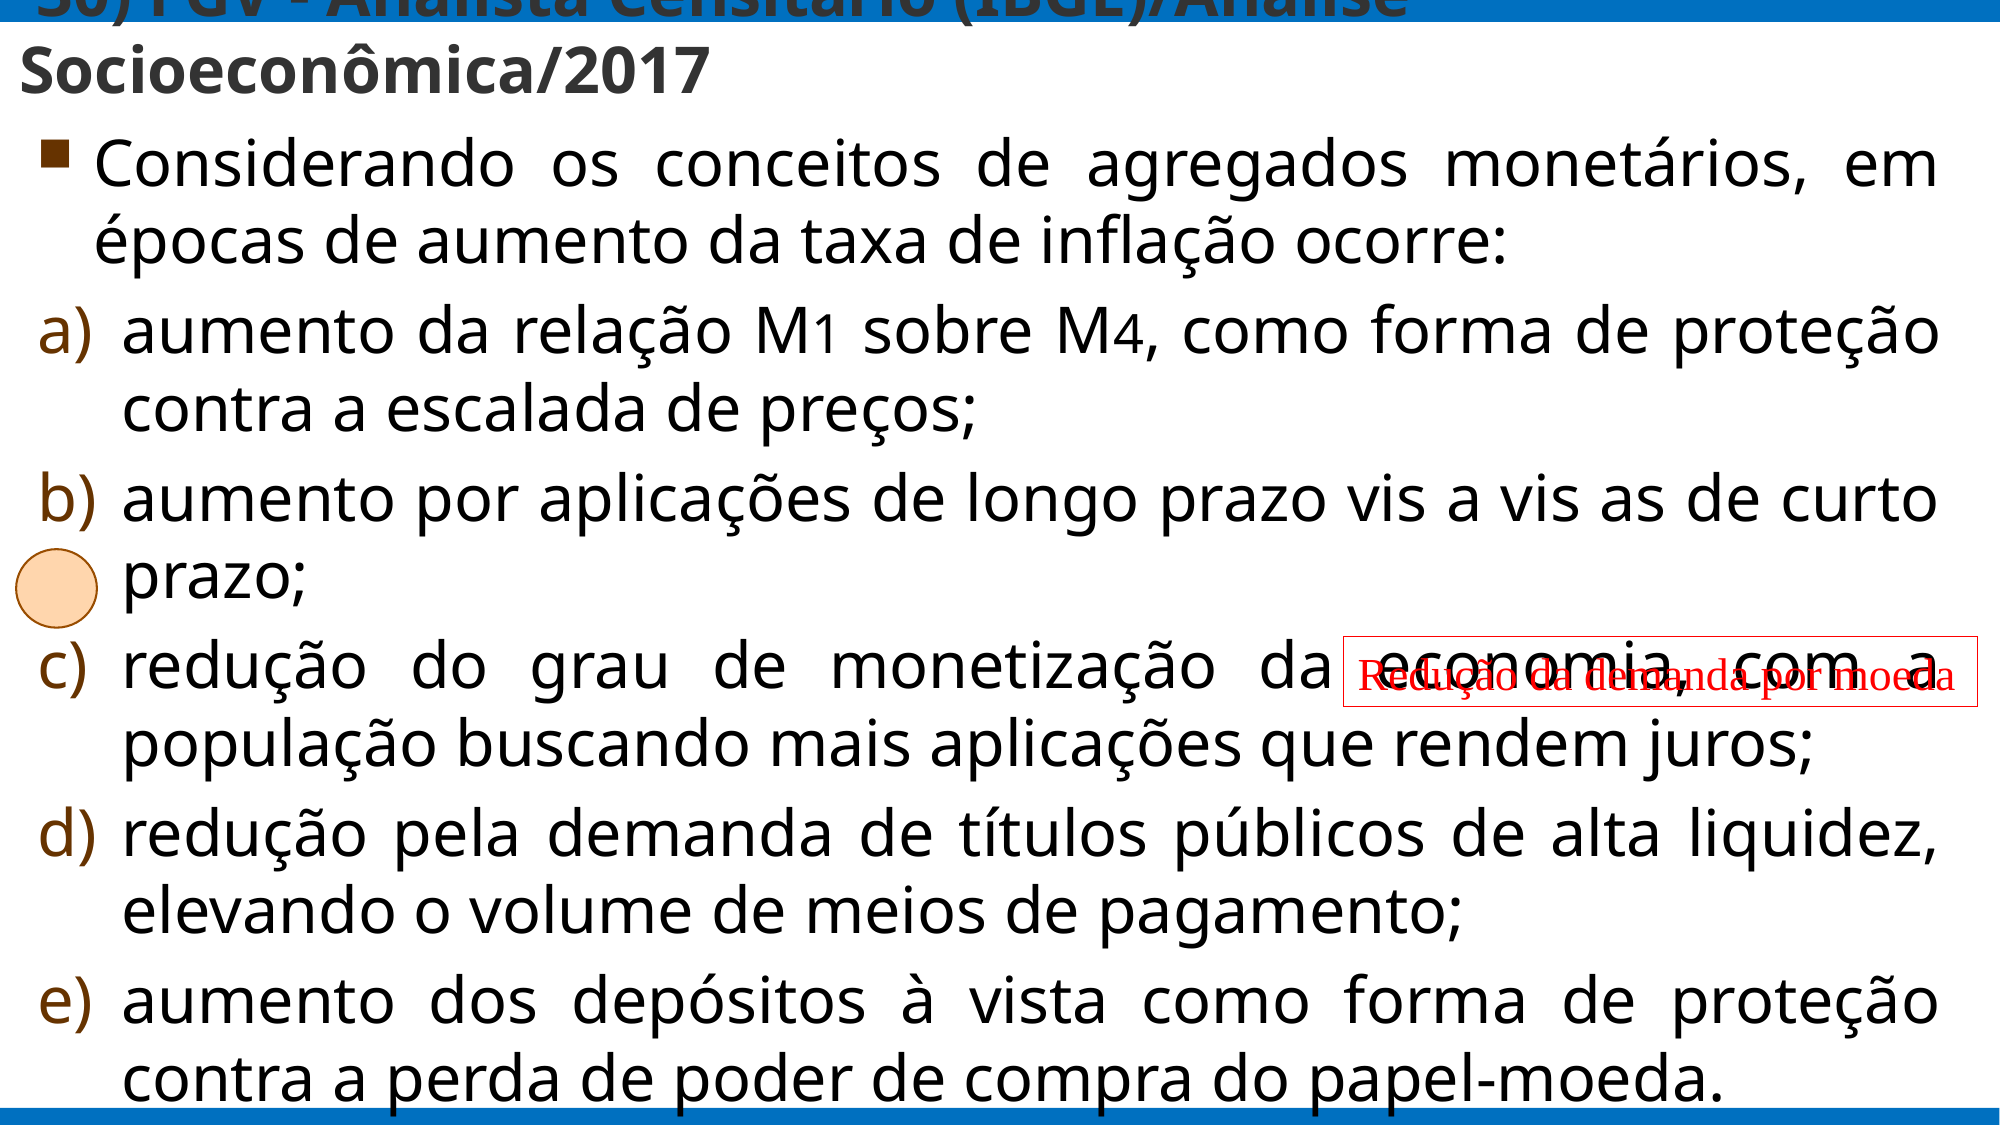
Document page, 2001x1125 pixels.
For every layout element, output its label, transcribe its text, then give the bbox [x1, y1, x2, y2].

list Considerando os conceitos de agregados monetários, em épocas de aumento da taxa de inflação ocorre: aumento da relação M1 sobre M4, como forma de proteção contra a escalada de preços; aumento por aplicações de longo prazo vis a vis as de curto prazo; redução do grau de monetização da economia, com a população buscando mais aplicações que rendem juros; redução pela demanda de títulos públicos de alta liquidez, elevando o volume de meios de pagamento; aumento dos depósitos à vista como forma de proteção contra a perda de poder de compra do papel-moeda. [21, 113, 1957, 916]
title 30) FGV - Analista Censitário (IBGE)/Análise Socioeconômica/2017 [4, 0, 1939, 115]
text_box Redução da demanda por moeda [1343, 636, 1978, 707]
text_box [16, 569, 21, 607]
